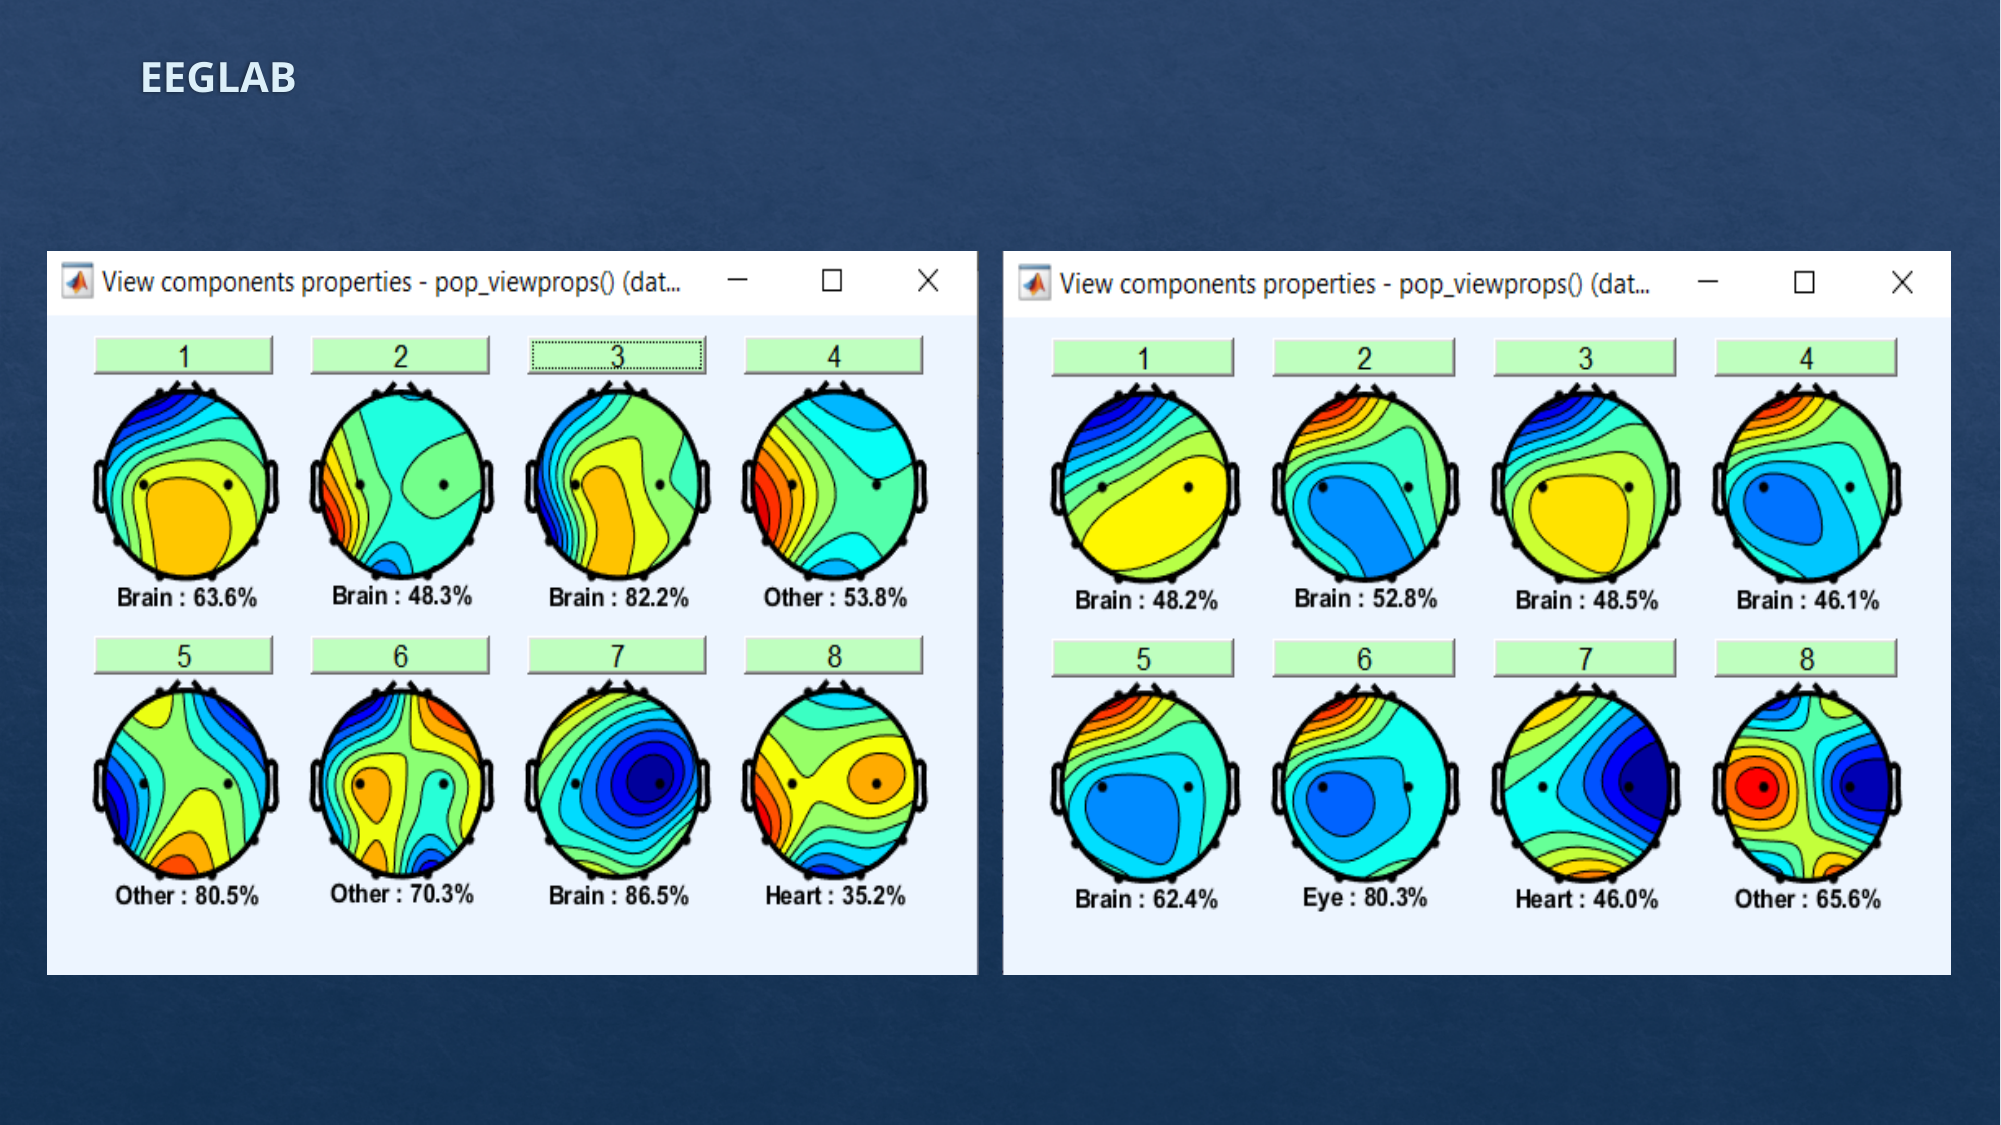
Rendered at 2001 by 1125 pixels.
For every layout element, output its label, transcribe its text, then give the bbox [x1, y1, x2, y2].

title EEGLAB [68, 16, 368, 136]
picture [1002, 250, 1952, 976]
picture [47, 250, 979, 976]
